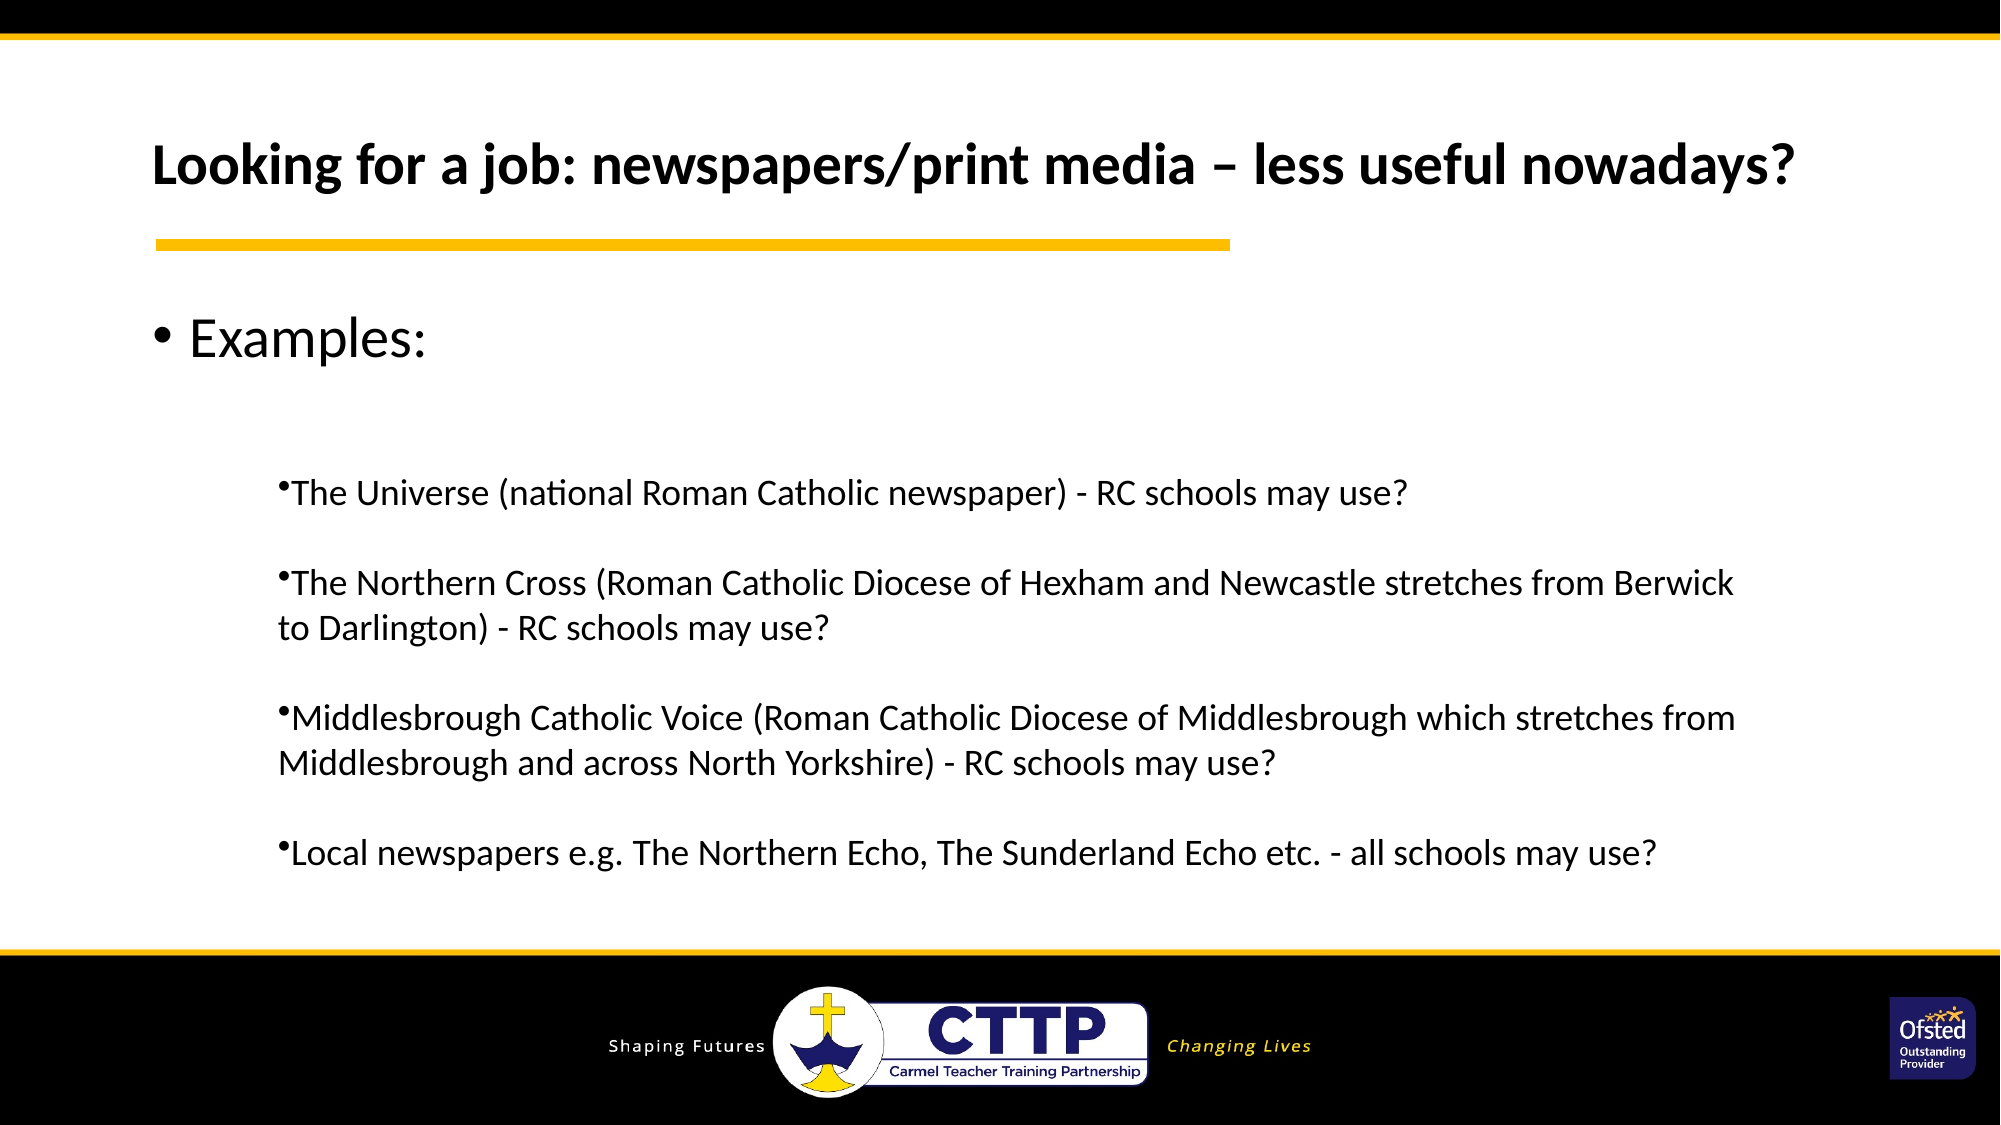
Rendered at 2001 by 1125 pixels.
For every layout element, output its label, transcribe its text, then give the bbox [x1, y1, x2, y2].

text_box The Universe (national Roman Catholic newspaper) - RC schools may use? The Northern Cross (Roman Catholic Diocese of Hexham and Newcastle stretches from Berwick to Darlington) - RC schools may use? Middlesbrough Catholic Voice​ (Roman Catholic Diocese of Middlesbrough which stretches from Middlesbrough and across North Yorkshire) - RC schools may use? Local newspapers e.g. The Northern Echo, The Sunderland Echo etc. - all schools may use? [262, 460, 1758, 881]
title Looking for a job: newspapers/print media – less useful nowadays? [137, 59, 1863, 278]
list Examples: [137, 299, 1863, 1014]
picture [0, 0, 2000, 1125]
